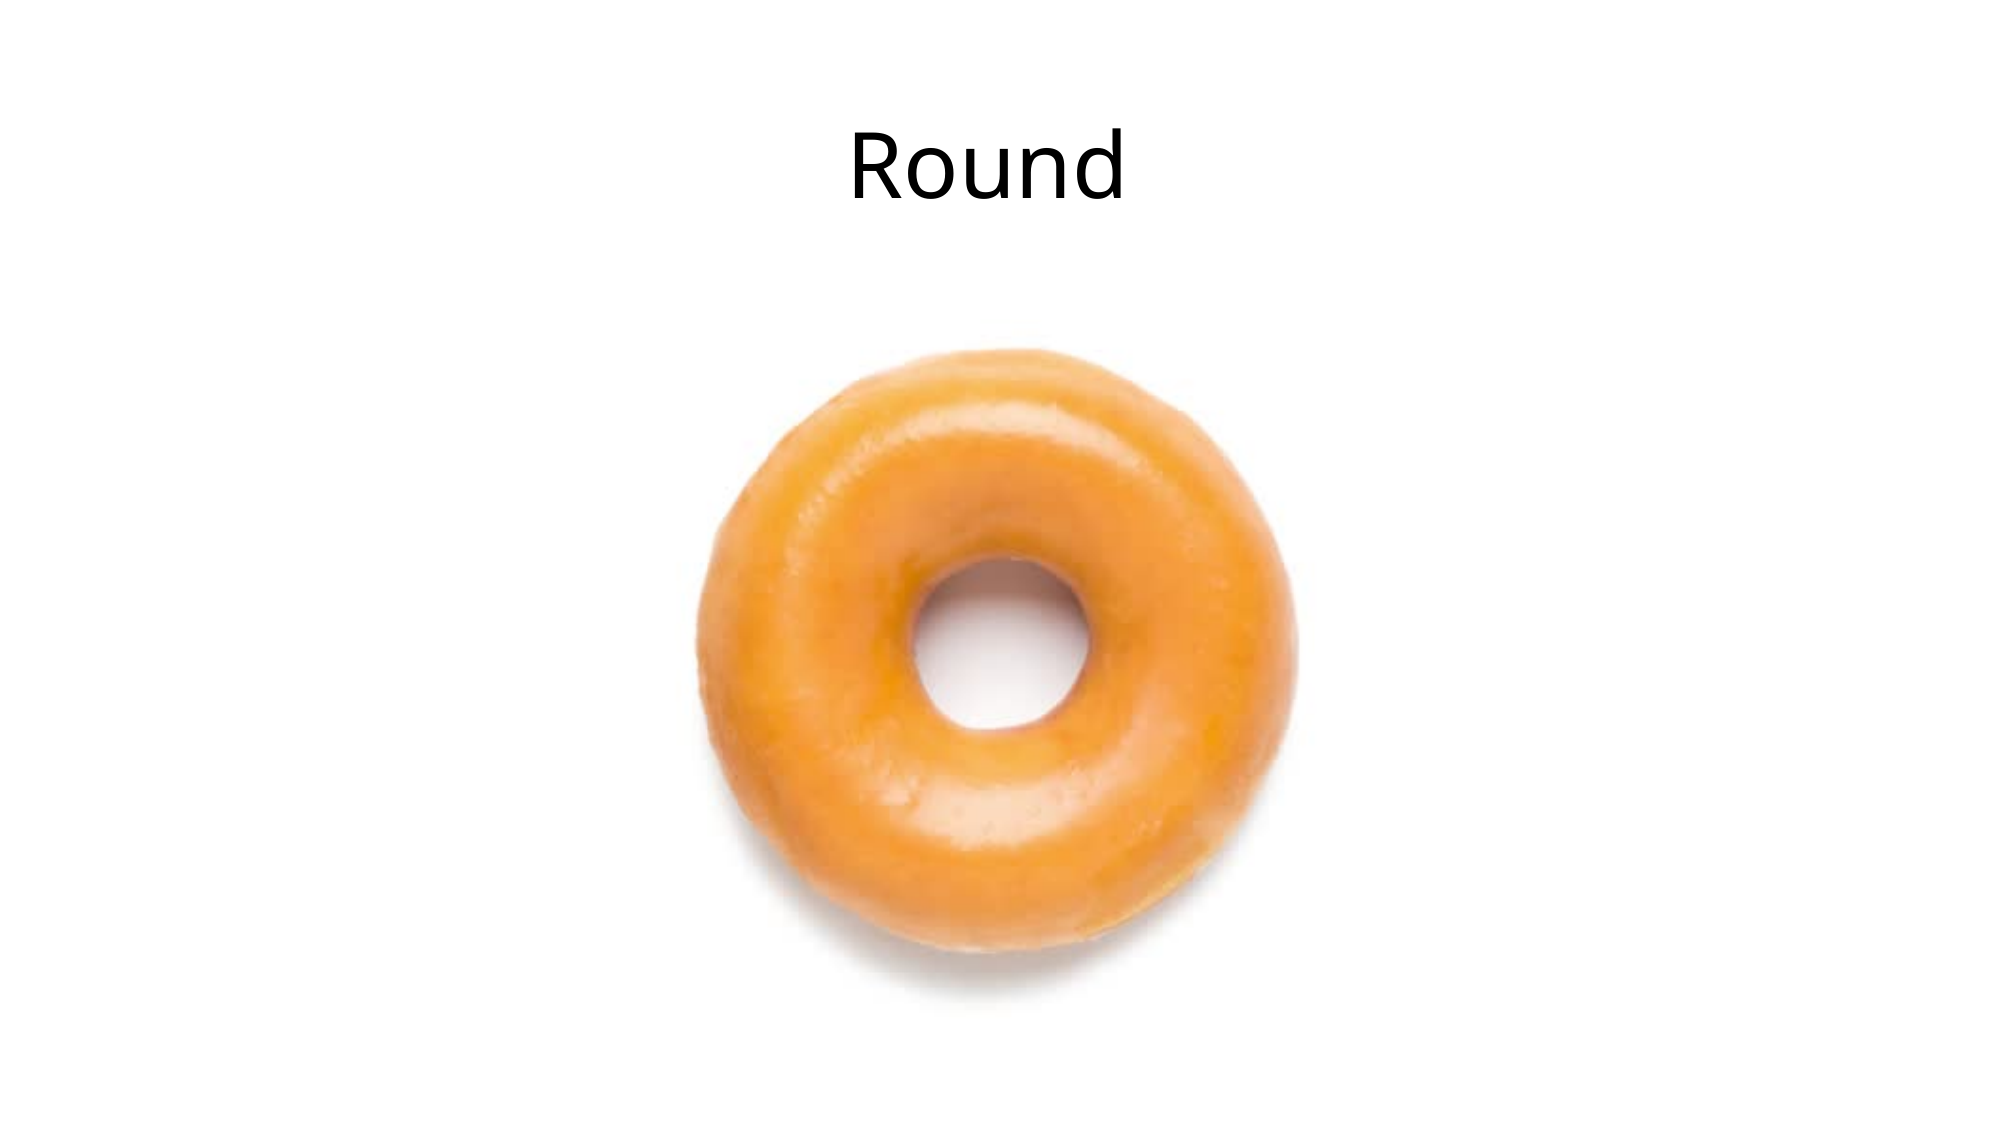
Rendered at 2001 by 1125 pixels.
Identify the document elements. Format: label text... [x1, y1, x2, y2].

title Round [137, 59, 1863, 278]
picture [192, 229, 1808, 1125]
